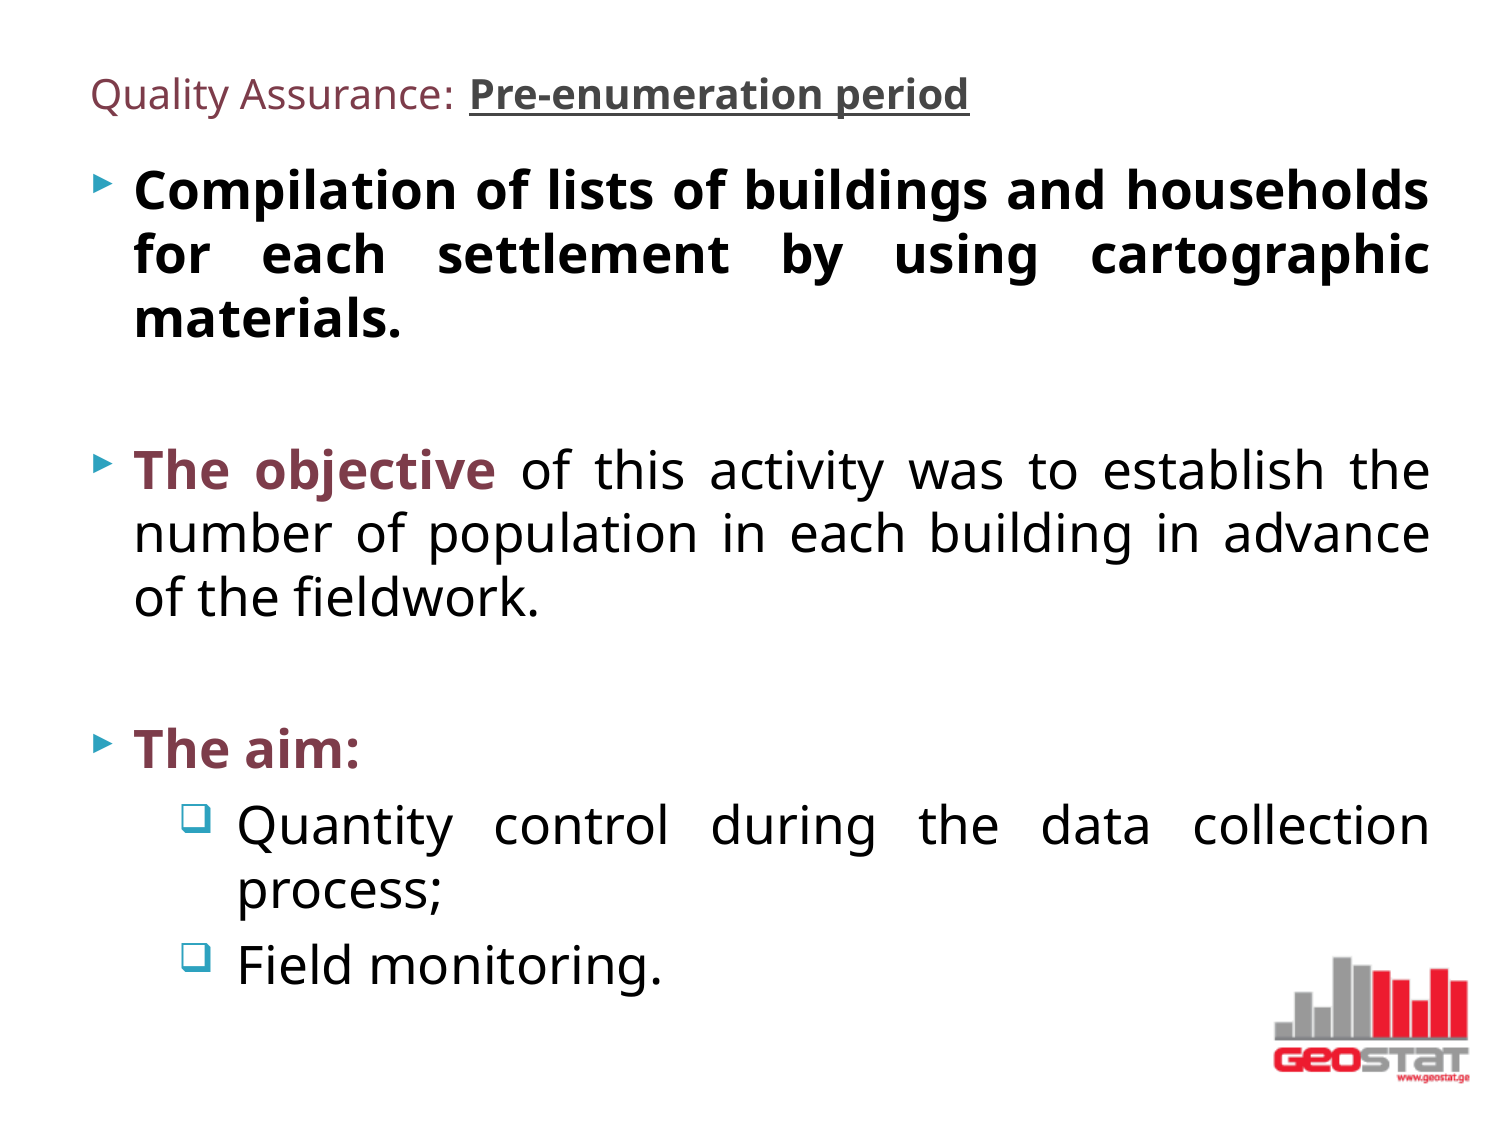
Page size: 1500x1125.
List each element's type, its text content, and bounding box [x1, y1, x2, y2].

title Quality Assurance: Pre-enumeration period [75, 24, 1425, 126]
picture [1268, 950, 1488, 1110]
list Compilation of lists of buildings and households for each settlement by using cartographic materials. The objective of this activity was to establish the number of population in each building in advance of the fieldwork. The aim: Quantity control during the data collection process; Field monitoring. [75, 149, 1447, 1010]
